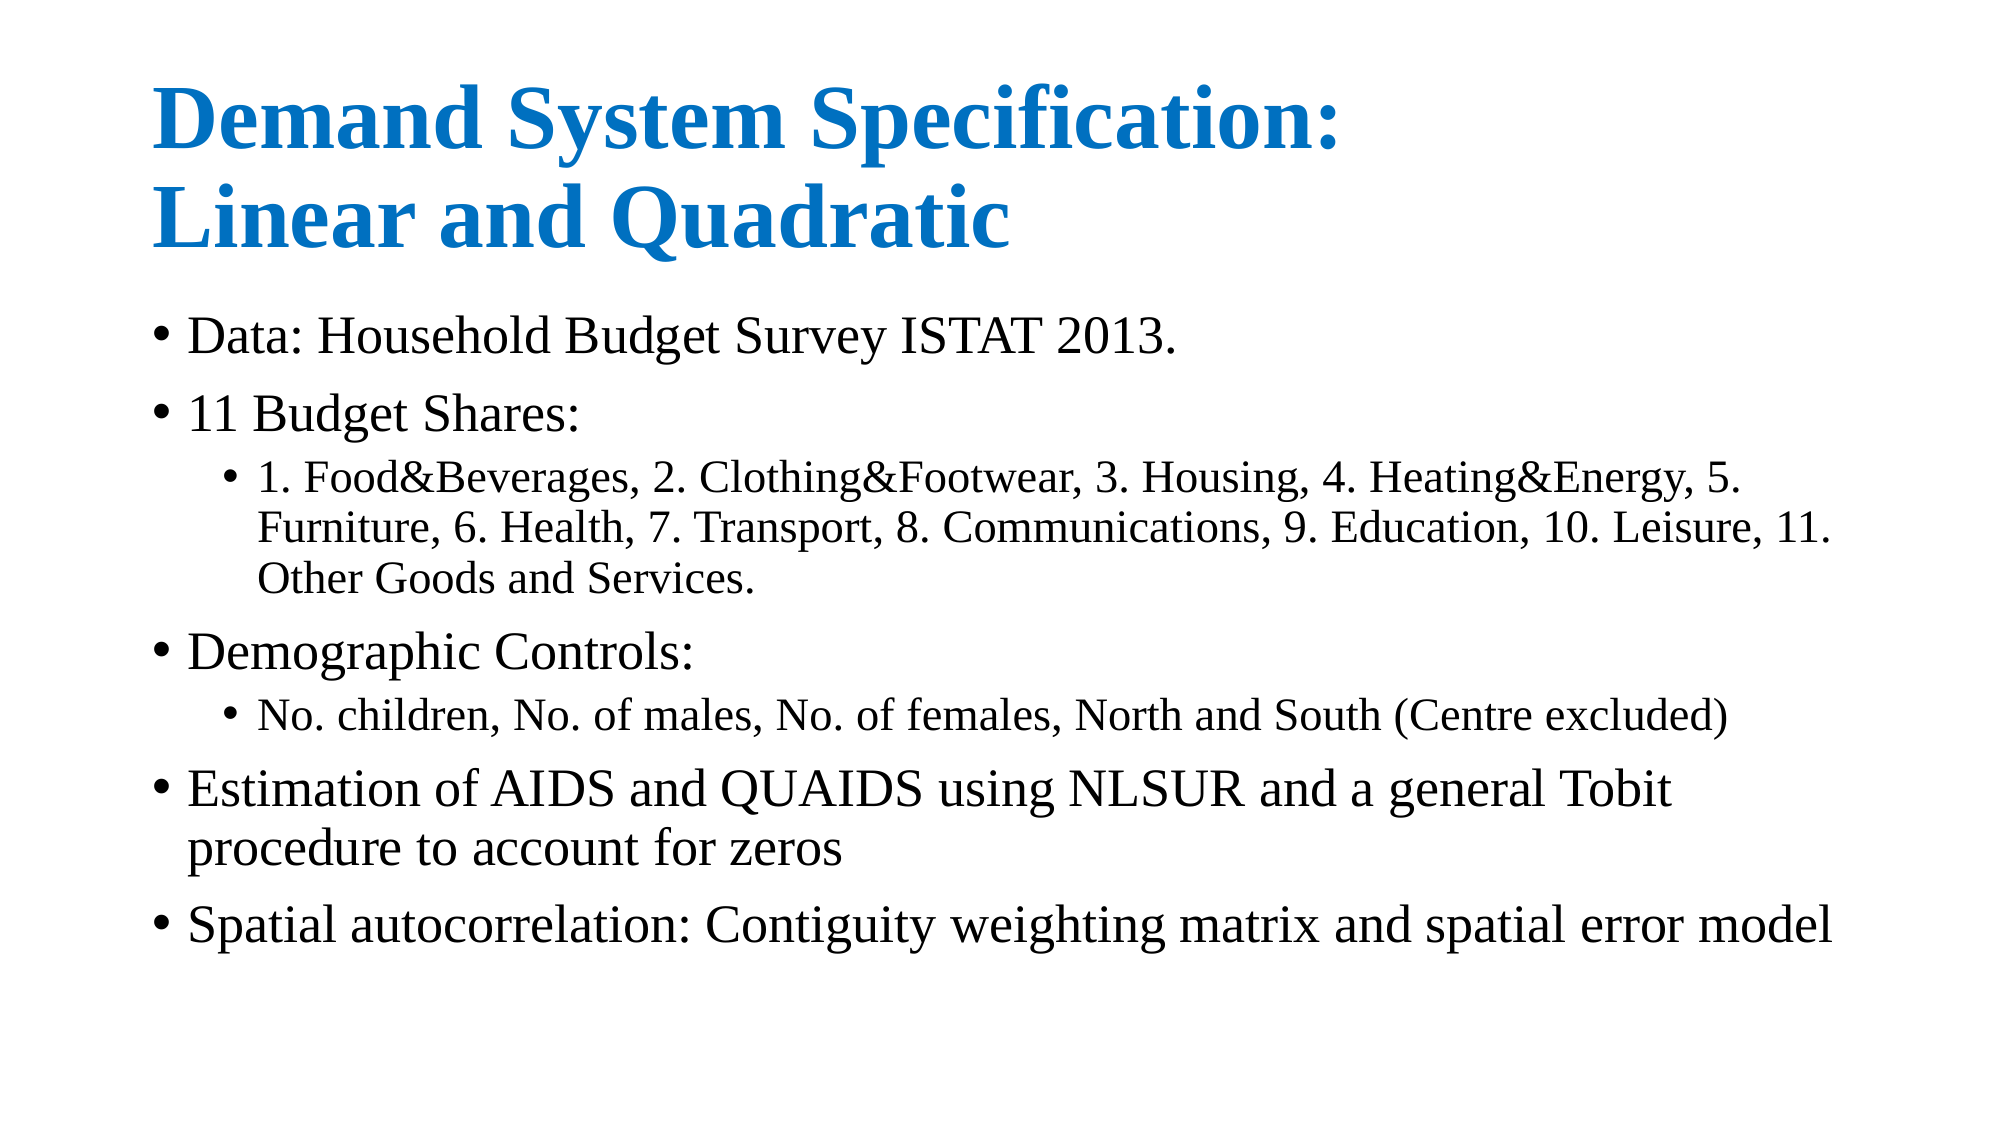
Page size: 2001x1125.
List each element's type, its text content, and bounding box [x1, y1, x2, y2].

title Demand System Specification: Linear and Quadratic [137, 59, 1863, 278]
list Data: Household Budget Survey ISTAT 2013. 11 Budget Shares: 1. Food&Beverages, 2. Clothing&Footwear, 3. Housing, 4. Heating&Energy, 5. Furniture, 6. Health, 7. Transport, 8. Communications, 9. Education, 10. Leisure, 11. Other Goods and Services. Demographic Controls: No. children, No. of males, No. of females, North and South (Centre excluded) Estimation of AIDS and QUAIDS using NLSUR and a general Tobit procedure to account for zeros Spatial autocorrelation: Contiguity weighting matrix and spatial error model [137, 299, 1863, 1014]
